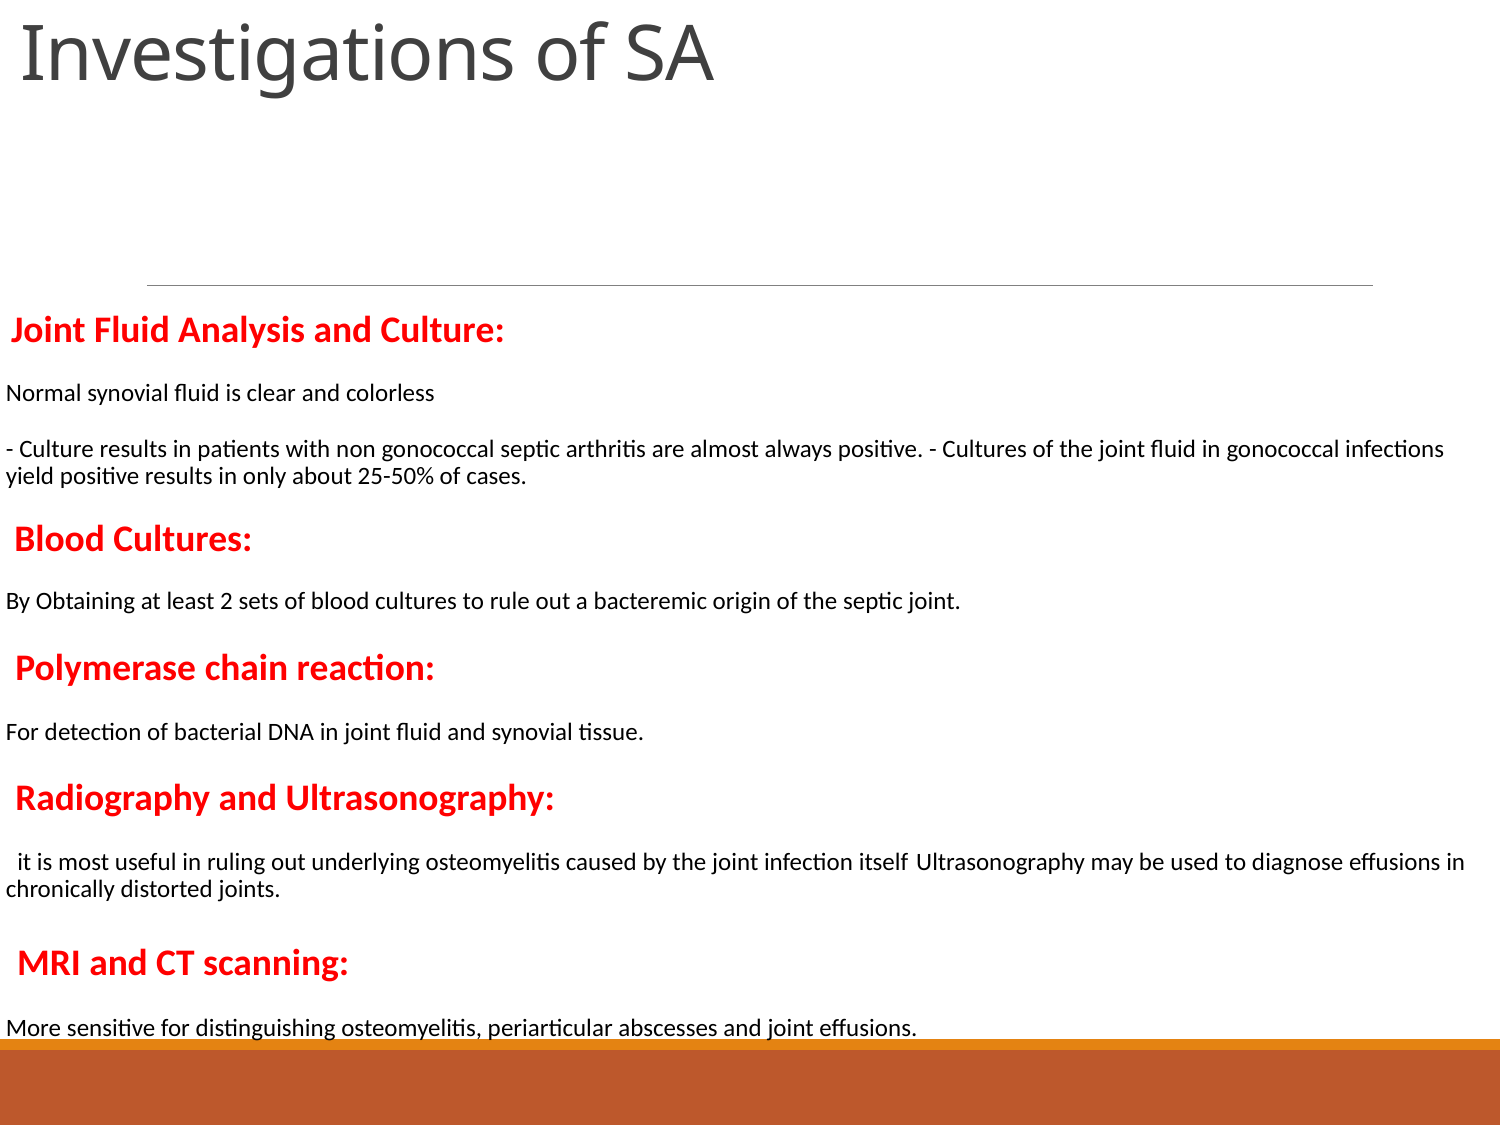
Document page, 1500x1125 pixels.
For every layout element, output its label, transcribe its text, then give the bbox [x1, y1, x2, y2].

list Joint Fluid Analysis and Culture: Normal synovial fluid is clear and colorless - Culture results in patients with non gonococcal septic arthritis are almost always positive. - Cultures of the joint fluid in gonococcal infections yield positive results in only about 25-50% of cases. Blood Cultures: By Obtaining at least 2 sets of blood cultures to rule out a bacteremic origin of the septic joint. Polymerase chain reaction: For detection of bacterial DNA in joint fluid and synovial tissue. Radiography and Ultrasonography: it is most useful in ruling out underlying osteomyelitis caused by the joint infection itself Ultrasonography may be used to diagnose effusions in chronically distorted joints. MRI and CT scanning: More sensitive for distinguishing osteomyelitis, periarticular abscesses and joint effusions. [5, 302, 1498, 1024]
title Investigations of SA [5, 8, 1356, 197]
